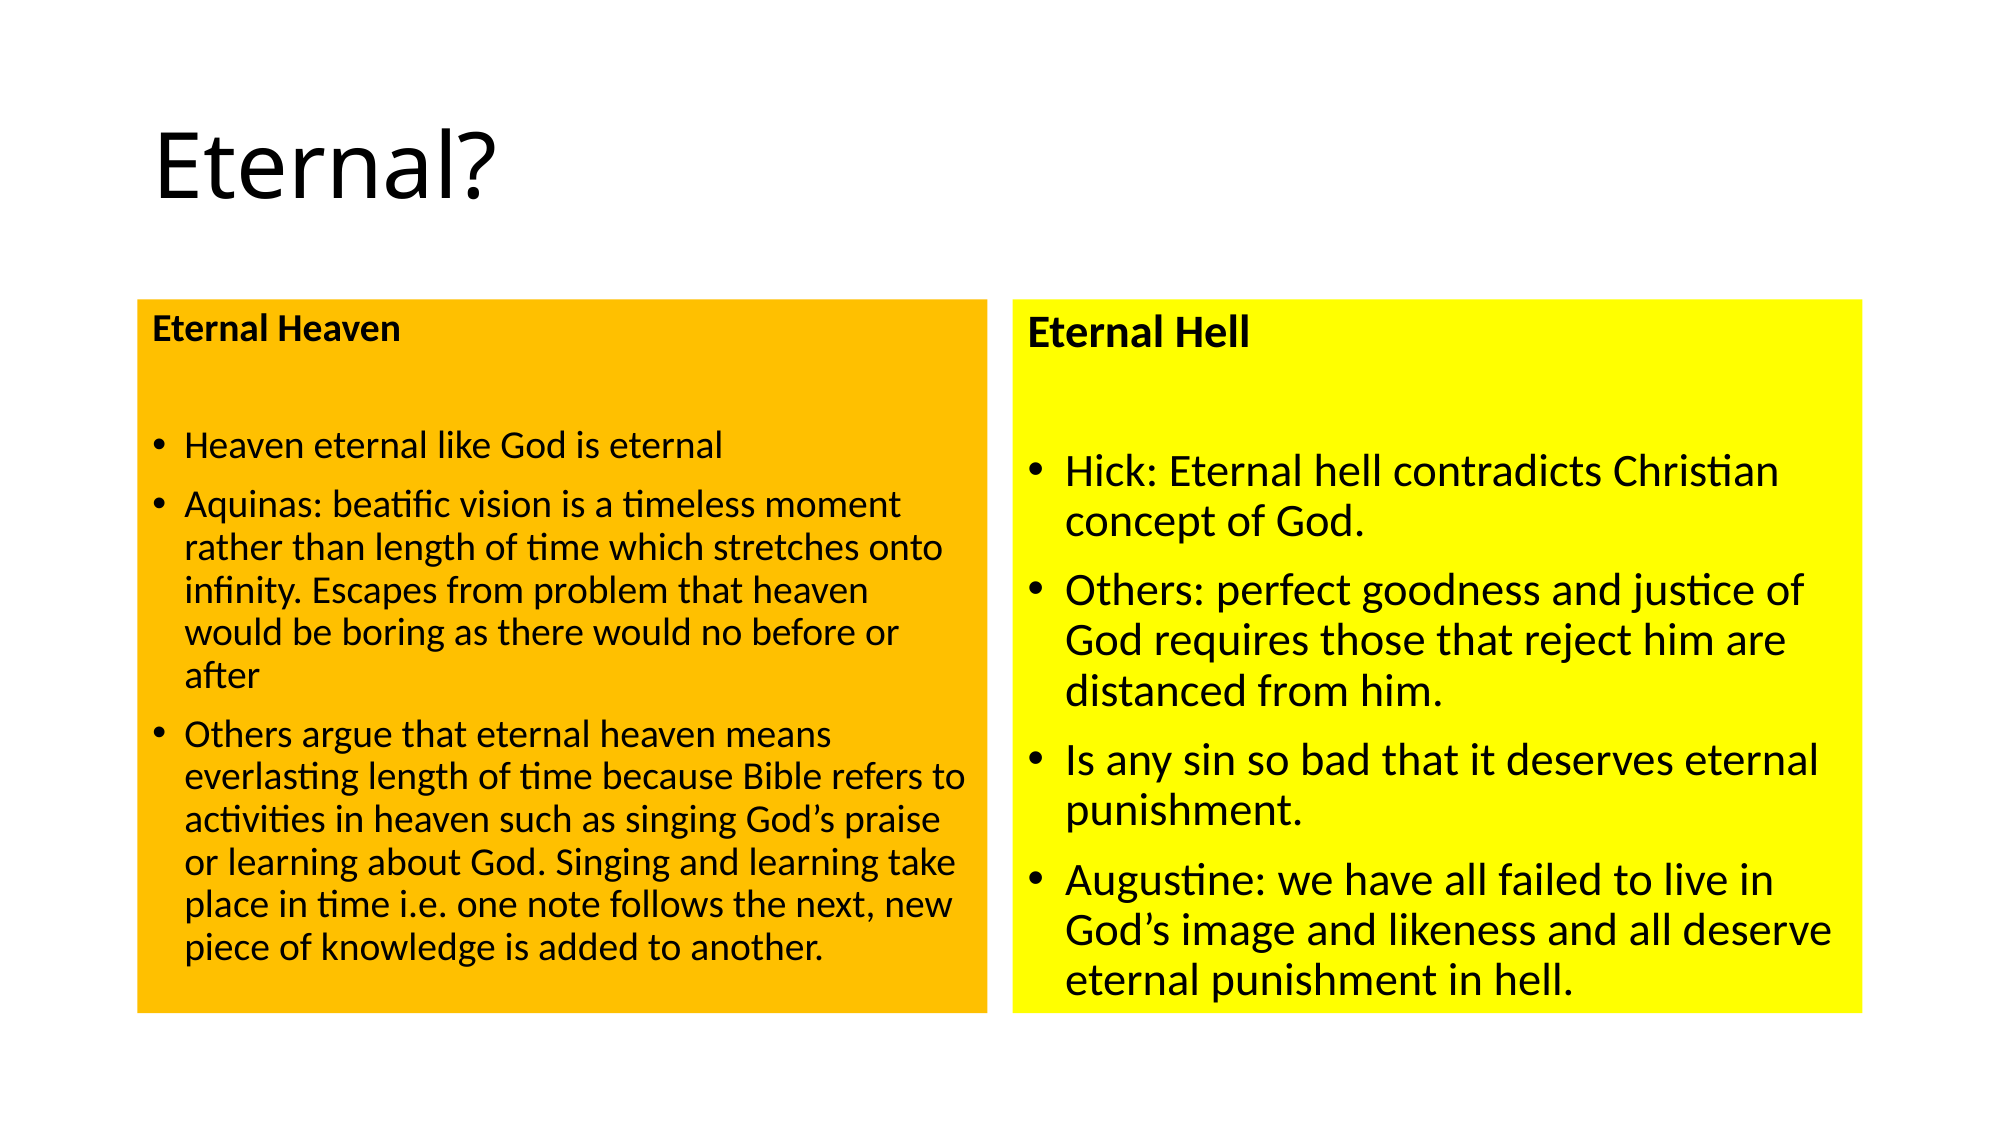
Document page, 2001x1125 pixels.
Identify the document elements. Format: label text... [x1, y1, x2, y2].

title Eternal? [137, 59, 1863, 278]
list Eternal Heaven Heaven eternal like God is eternal Aquinas: beatific vision is a timeless moment rather than length of time which stretches onto infinity. Escapes from problem that heaven would be boring as there would no before or after Others argue that eternal heaven means everlasting length of time because Bible refers to activities in heaven such as singing God’s praise or learning about God. Singing and learning take place in time i.e. one note follows the next, new piece of knowledge is added to another. [137, 299, 988, 1014]
list Eternal Hell Hick: Eternal hell contradicts Christian concept of God. Others: perfect goodness and justice of God requires those that reject him are distanced from him. Is any sin so bad that it deserves eternal punishment. Augustine: we have all failed to live in God’s image and likeness and all deserve eternal punishment in hell. [1012, 299, 1863, 1014]
